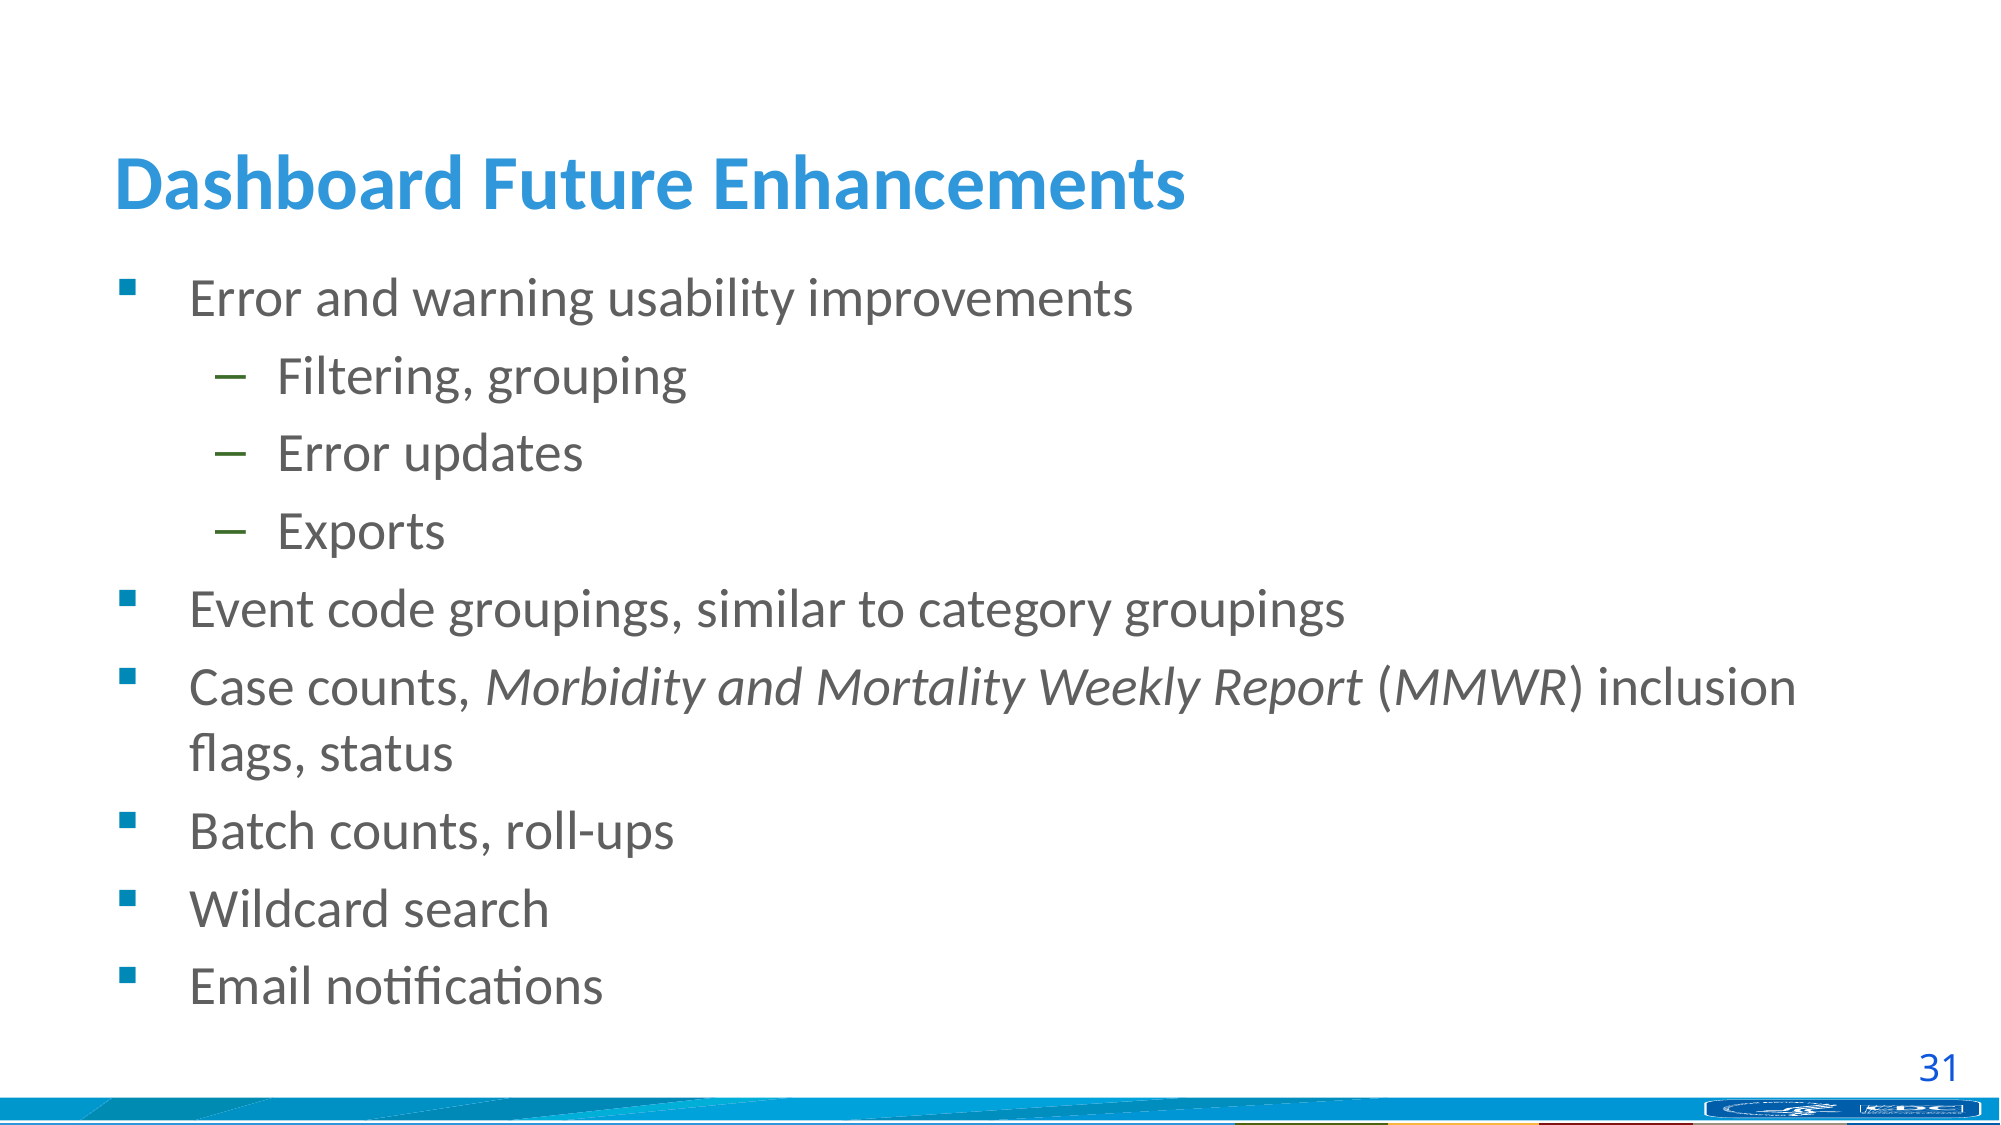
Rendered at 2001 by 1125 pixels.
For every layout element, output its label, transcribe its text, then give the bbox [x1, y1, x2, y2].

list Error and warning usability improvements Filtering, grouping Error updates Exports Event code groupings, similar to category groupings Case counts, Morbidity and Mortality Weekly Report (MMWR) inclusion flags, status Batch counts, roll-ups Wildcard search Email notifications [99, 253, 1900, 985]
title Dashboard Future Enhancements [99, 45, 1900, 233]
